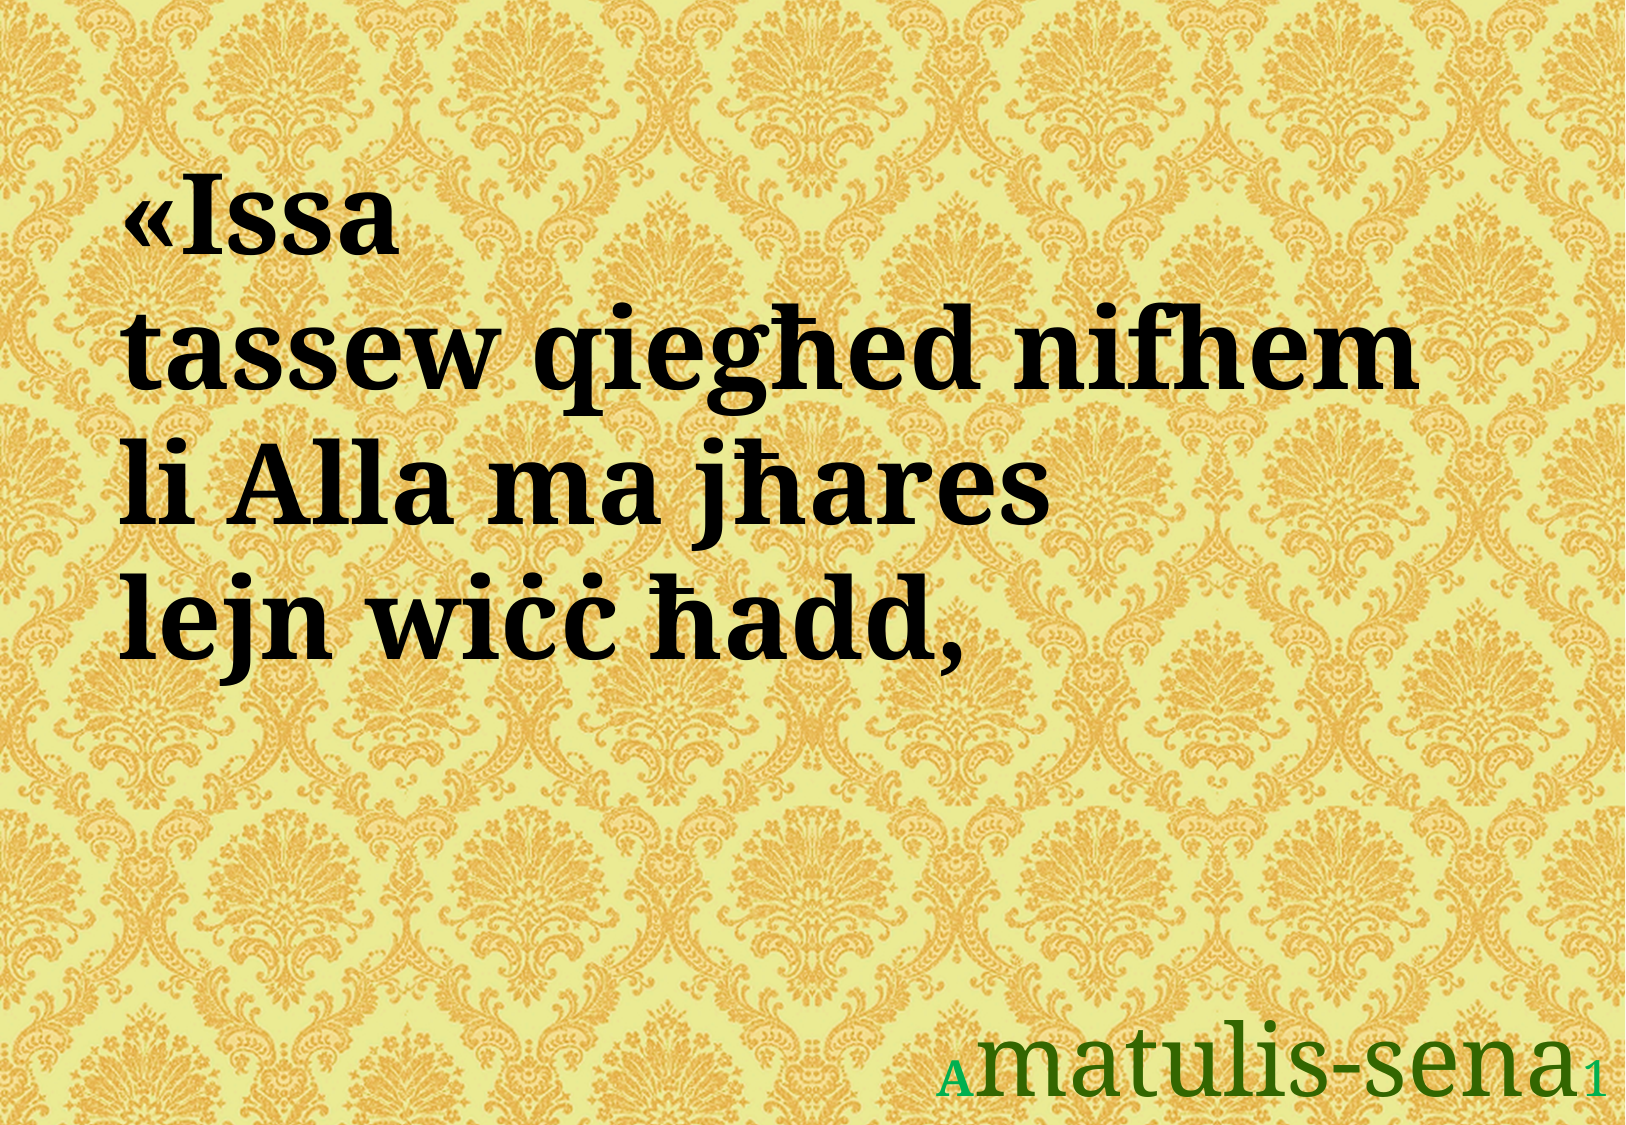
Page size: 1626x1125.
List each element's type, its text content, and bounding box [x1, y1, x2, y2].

text_box Amatulis-sena1 [108, 988, 1625, 1124]
text_box «Issa tassew qiegħed nifhem li Alla ma jħares lejn wiċċ ħadd, [103, 0, 1517, 690]
picture [0, 0, 1626, 1125]
